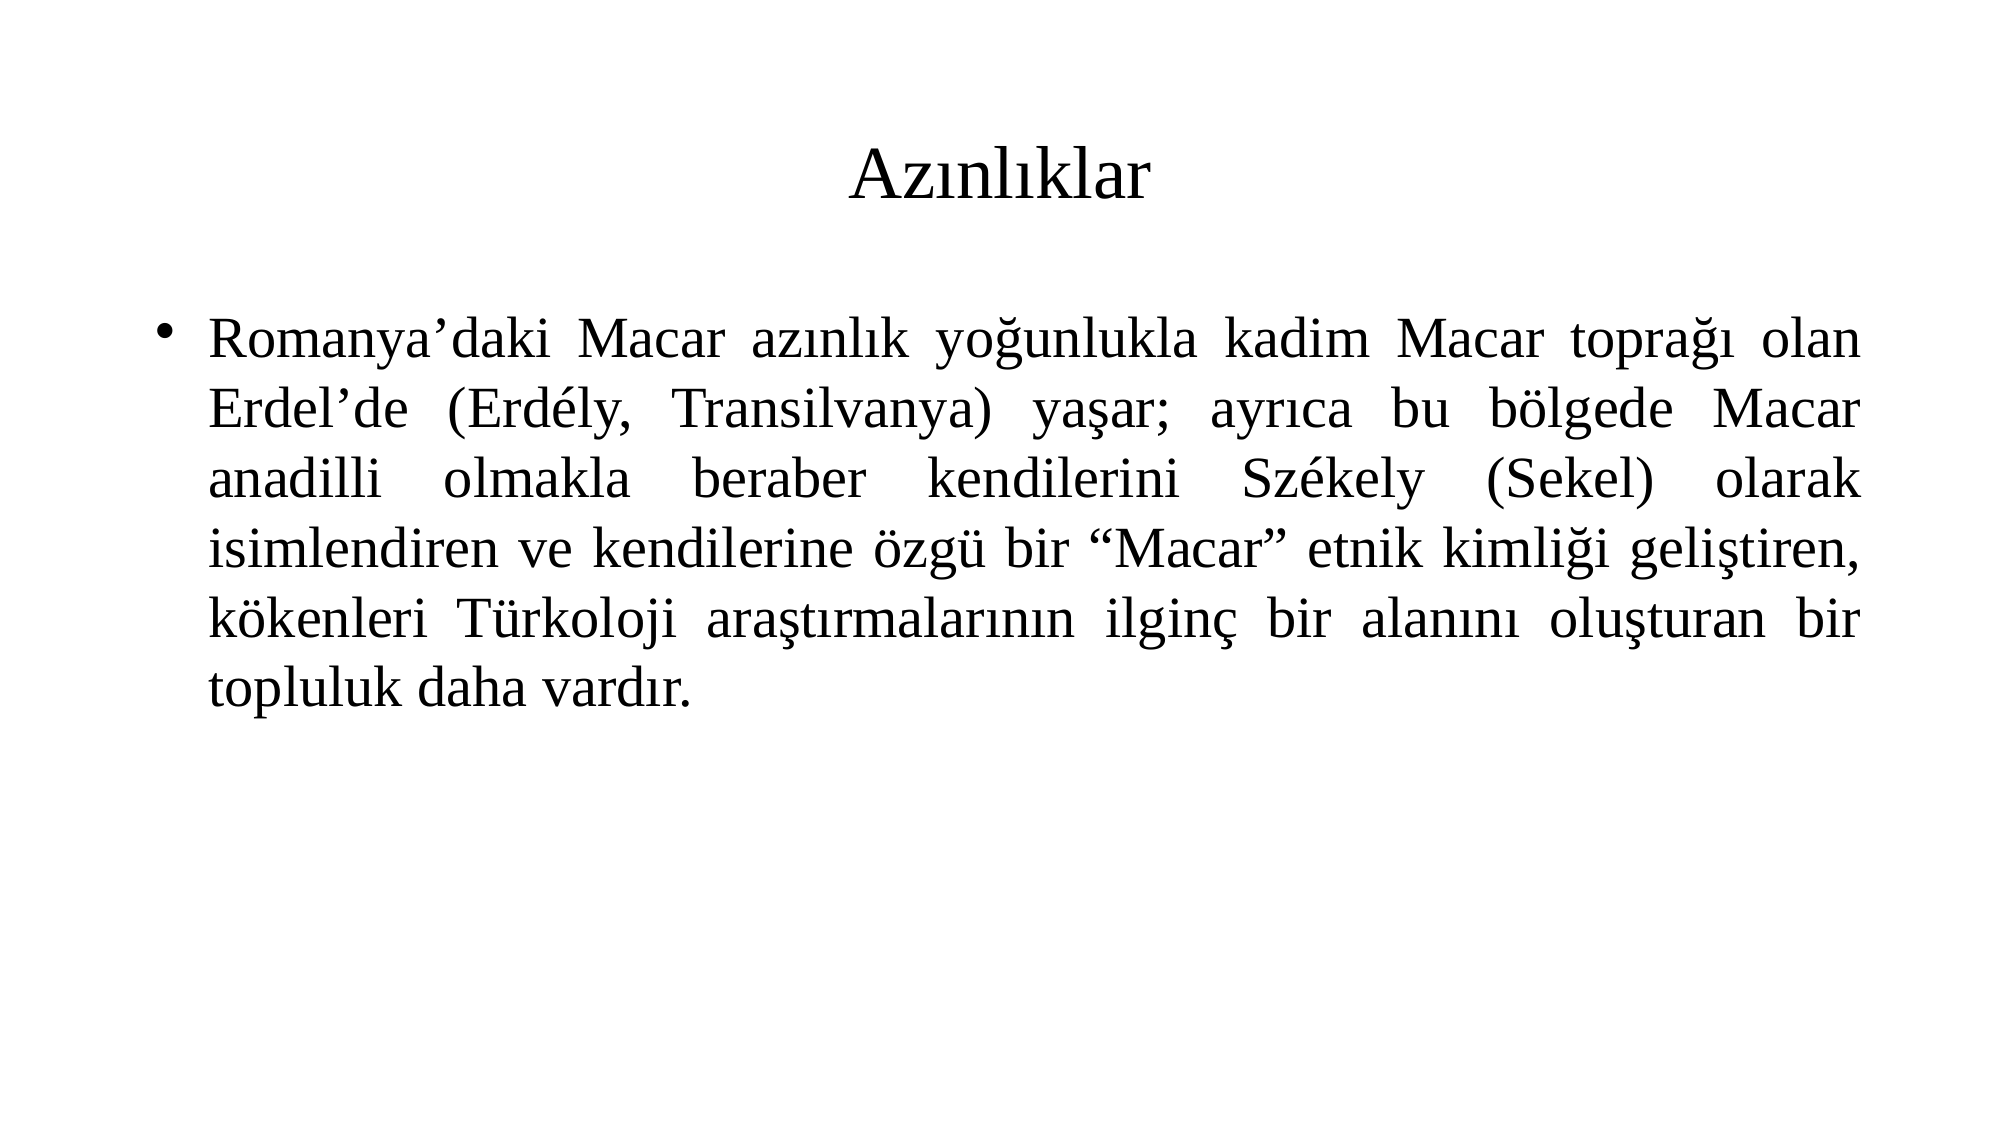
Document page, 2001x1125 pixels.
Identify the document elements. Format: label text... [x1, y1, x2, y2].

text_box Romanya’daki Macar azınlık yoğunlukla kadim Macar toprağı olan Erdel’de (Erdély, Transilvanya) yaşar; ayrıca bu bölgede Macar anadilli olmakla beraber kendilerini Székely (Sekel) olarak isimlendiren ve kendilerine özgü bir “Macar” etnik kimliği geliştiren, kökenleri Türkoloji araştırmalarının ilginç bir alanını oluşturan bir topluluk daha vardır. [137, 299, 1863, 1014]
text_box Azınlıklar [137, 59, 1863, 278]
